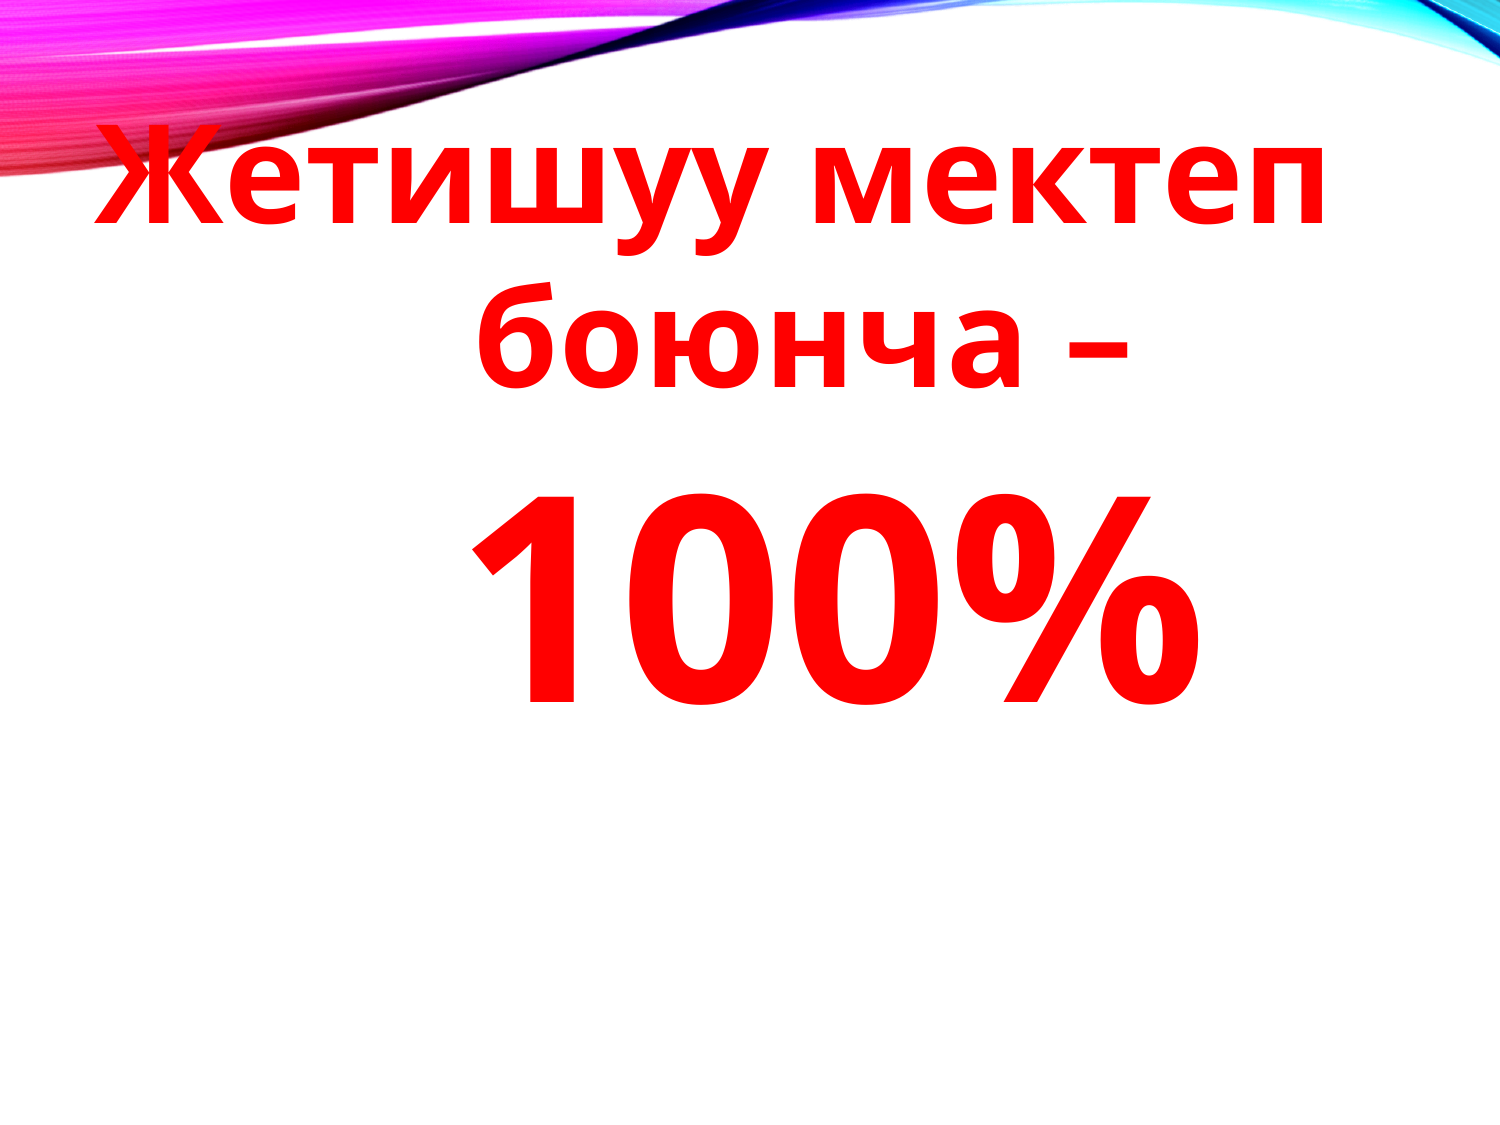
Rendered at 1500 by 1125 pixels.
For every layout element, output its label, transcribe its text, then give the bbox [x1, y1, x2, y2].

picture [0, 0, 1500, 178]
text_box Жетишуу мектеп боюнча – 100% [76, 78, 1388, 768]
